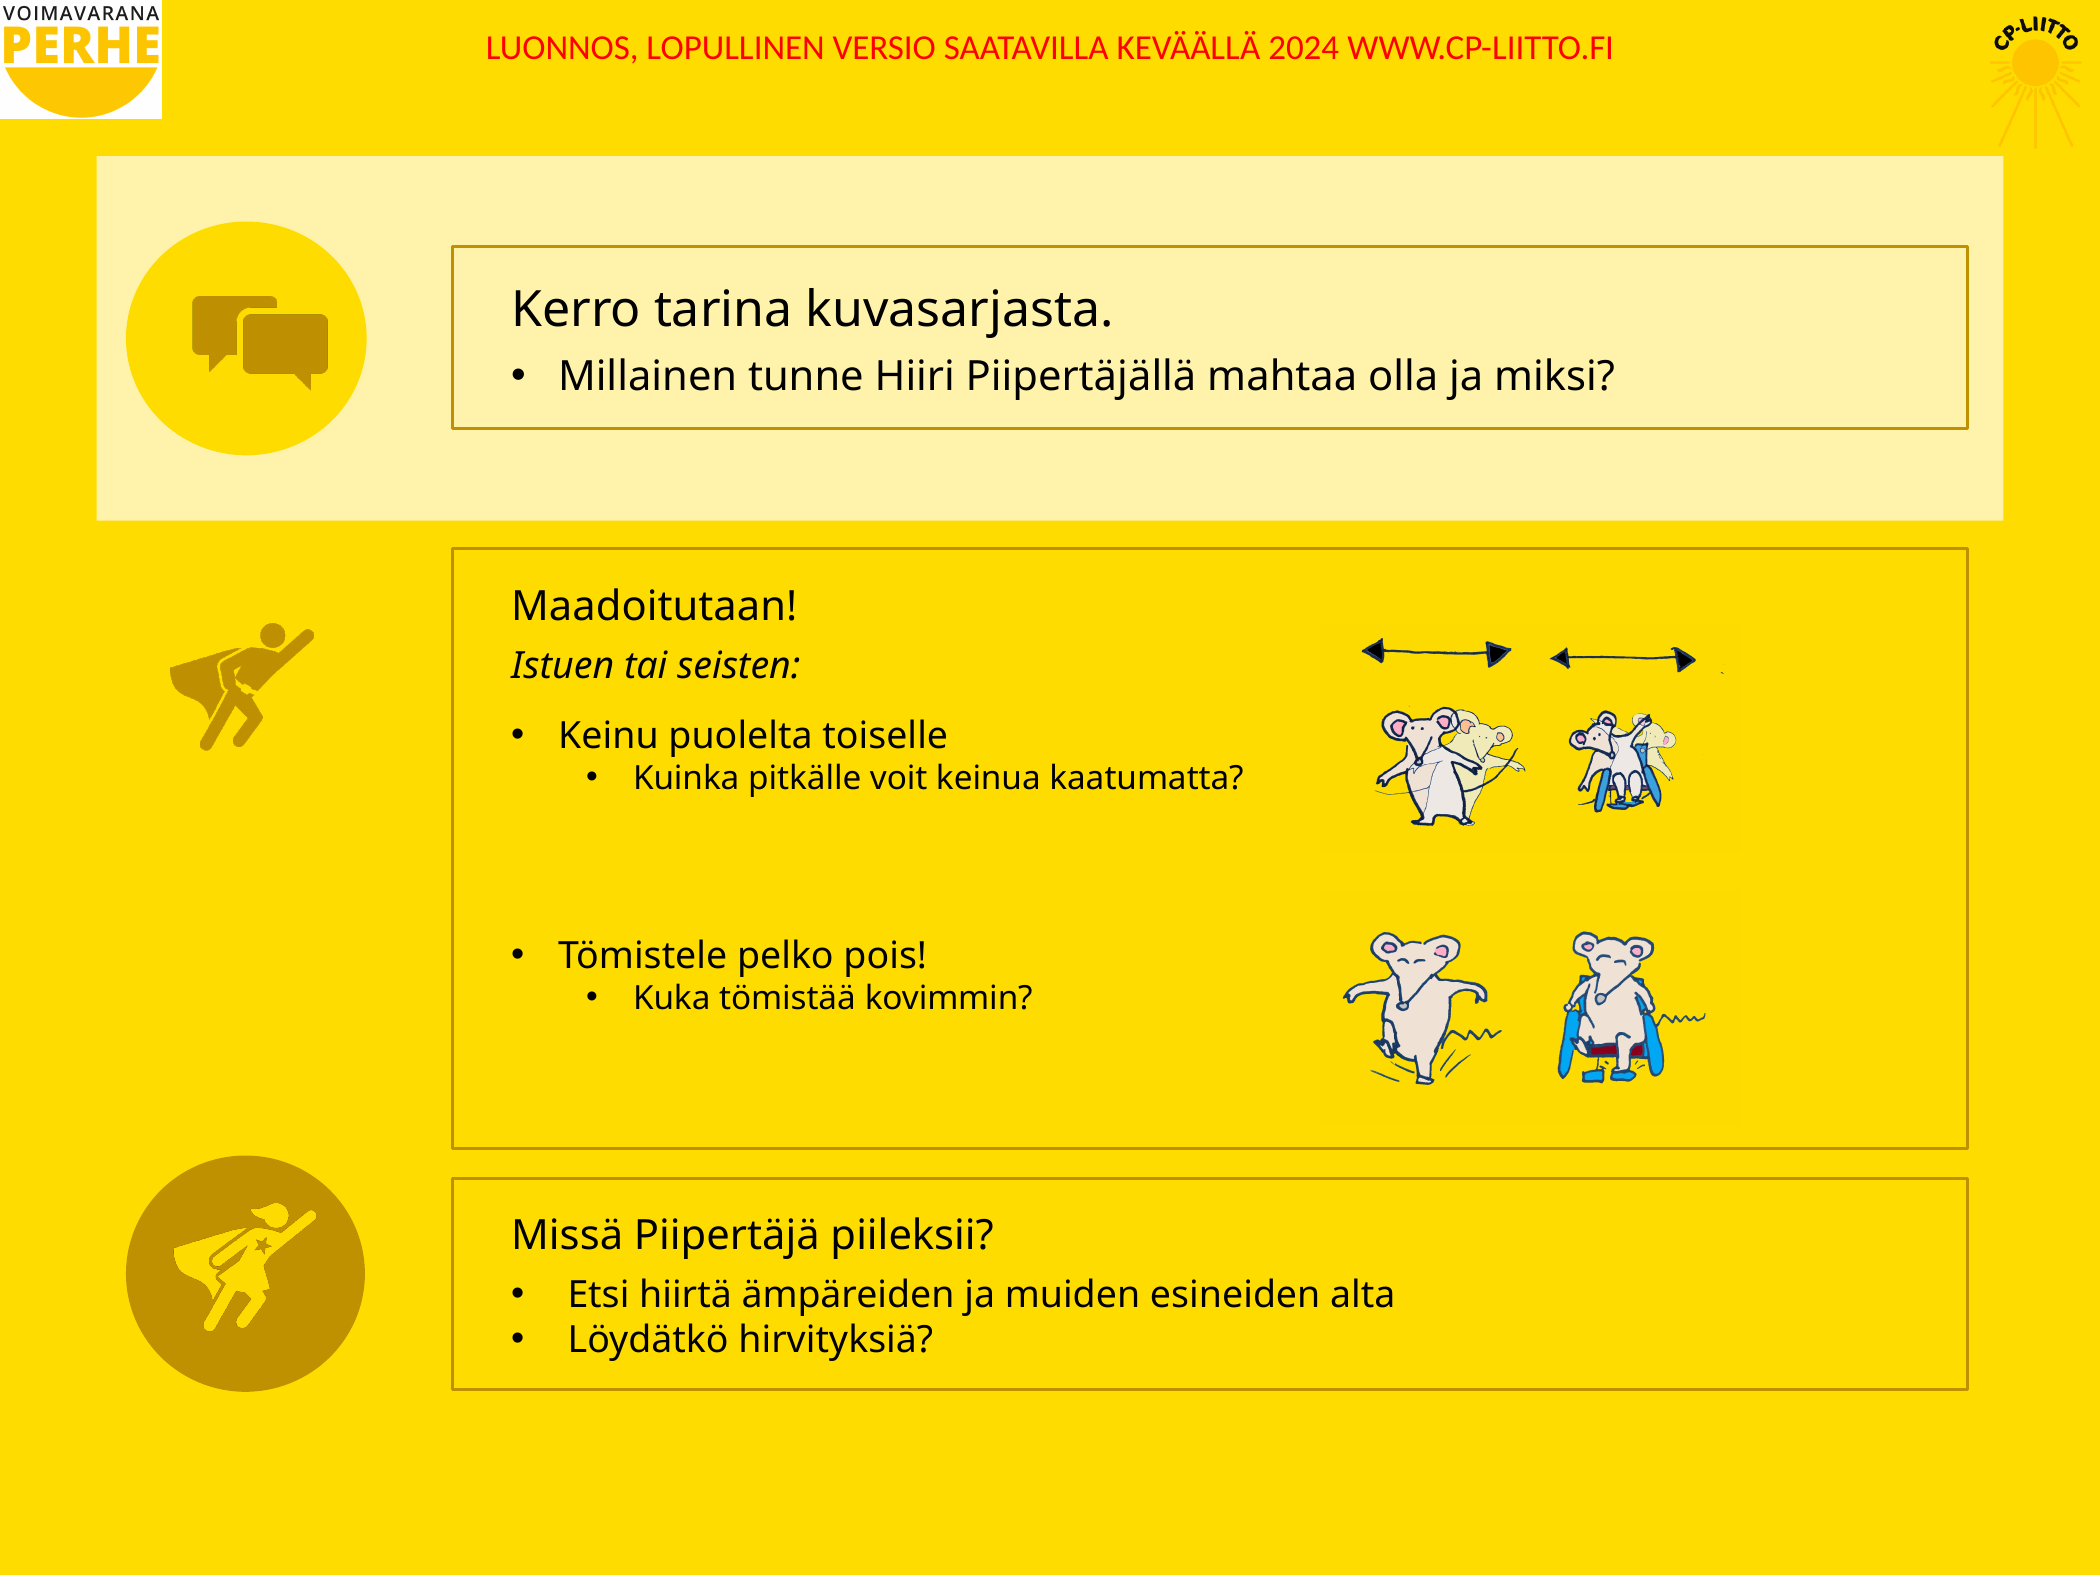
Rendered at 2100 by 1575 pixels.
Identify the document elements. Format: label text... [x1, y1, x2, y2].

footer LUONNOS, LOPULLINEN VERSIO SAATAVILLA KEVÄÄLLÄ 2024 WWW.CP-LIITTO.FI [162, 3, 1978, 88]
text_box Missä Piipertäjä piileksii? Etsi hiirtä ämpäreiden ja muiden esineiden alta Löydätkö hirvityksiä? [452, 1178, 1968, 1390]
text_box [341, 264, 368, 413]
text_box Kerro tarina kuvasarjasta. Millainen tunne Hiiri Piipertäjällä mahtaa olla ja miksi? [452, 246, 1968, 429]
picture [170, 1192, 320, 1342]
text_box Maadoitutaan! Istuen tai seisten: Keinu puolelta toiselle Kuinka pitkälle voit keinua kaatumatta? Tömistele pelko pois! Kuka tömistää kovimmin? [452, 548, 1968, 1149]
picture [167, 612, 317, 762]
picture [0, 0, 162, 119]
picture [179, 262, 341, 424]
text_box [124, 573, 366, 813]
picture [1978, 0, 2100, 149]
text_box [96, 155, 2004, 522]
picture [1320, 624, 1741, 852]
text_box [124, 1154, 366, 1393]
picture [1320, 890, 1741, 1126]
text_box [124, 220, 339, 457]
